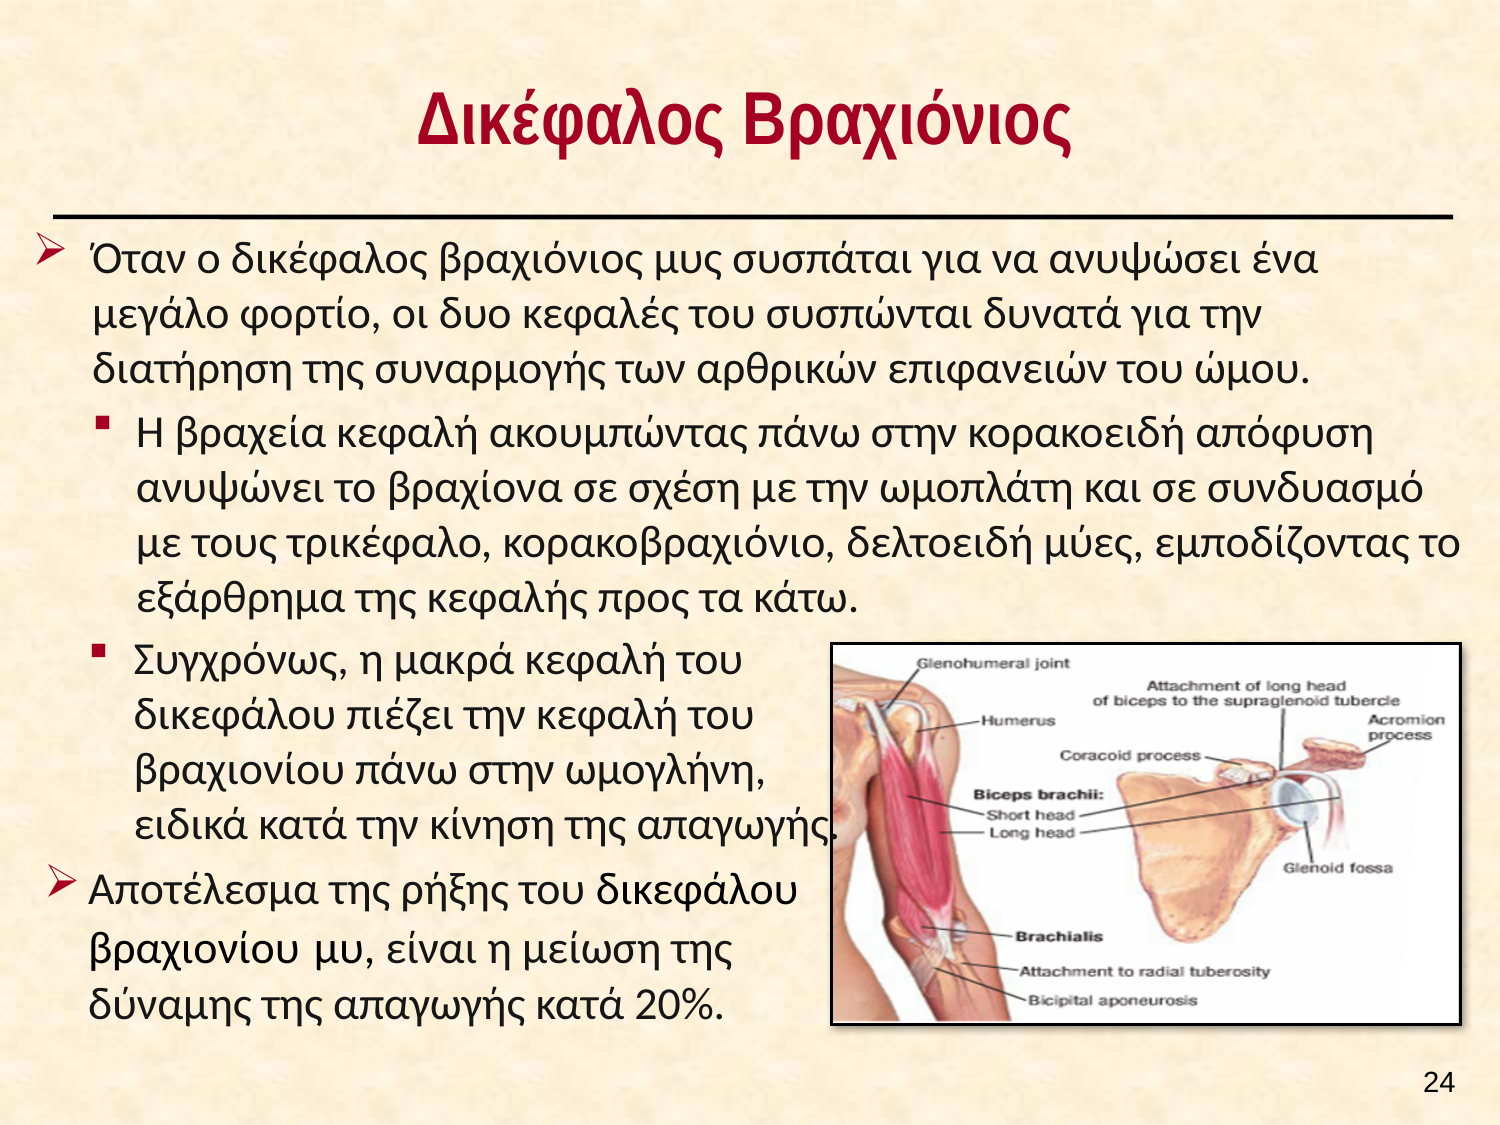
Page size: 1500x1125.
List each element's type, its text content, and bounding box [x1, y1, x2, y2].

picture [0, 0, 1500, 1125]
title Δικέφαλος Βραχιόνιος [74, 30, 1426, 211]
list Όταν ο δικέφαλος βραχιόνιος μυς συσπάται για να ανυψώσει ένα μεγάλο φορτίο, οι δυο κεφαλές του συσπώνται δυνατά για την διατήρηση της συναρμογής των αρθρικών επιφανειών του ώμου. Η βραχεία κεφαλή ακουμπώντας πάνω στην κορακοειδή απόφυση ανυψώνει το βραχίονα σε σχέση με την ωμοπλάτη και σε συνδυασμό με τους τρικέφαλο, κορακοβραχιόνιο, δελτοειδή μύες, εμποδίζοντας το εξάρθρημα της κεφαλής προς τα κάτω. [17, 219, 1483, 646]
slide_number 23 [1387, 1027, 1471, 1107]
text_box Συγχρόνως, η μακρά κεφαλή του δικεφάλου πιέζει την κεφαλή του βραχιονίου πάνω στην ωμογλήνη, ειδικά κατά την κίνηση της απαγωγής. Αποτέλεσμα της ρήξης του δικεφάλου βραχιονίου μυ, είναι η μείωση της δύναμης της απαγωγής κατά 20%. [29, 621, 857, 1012]
